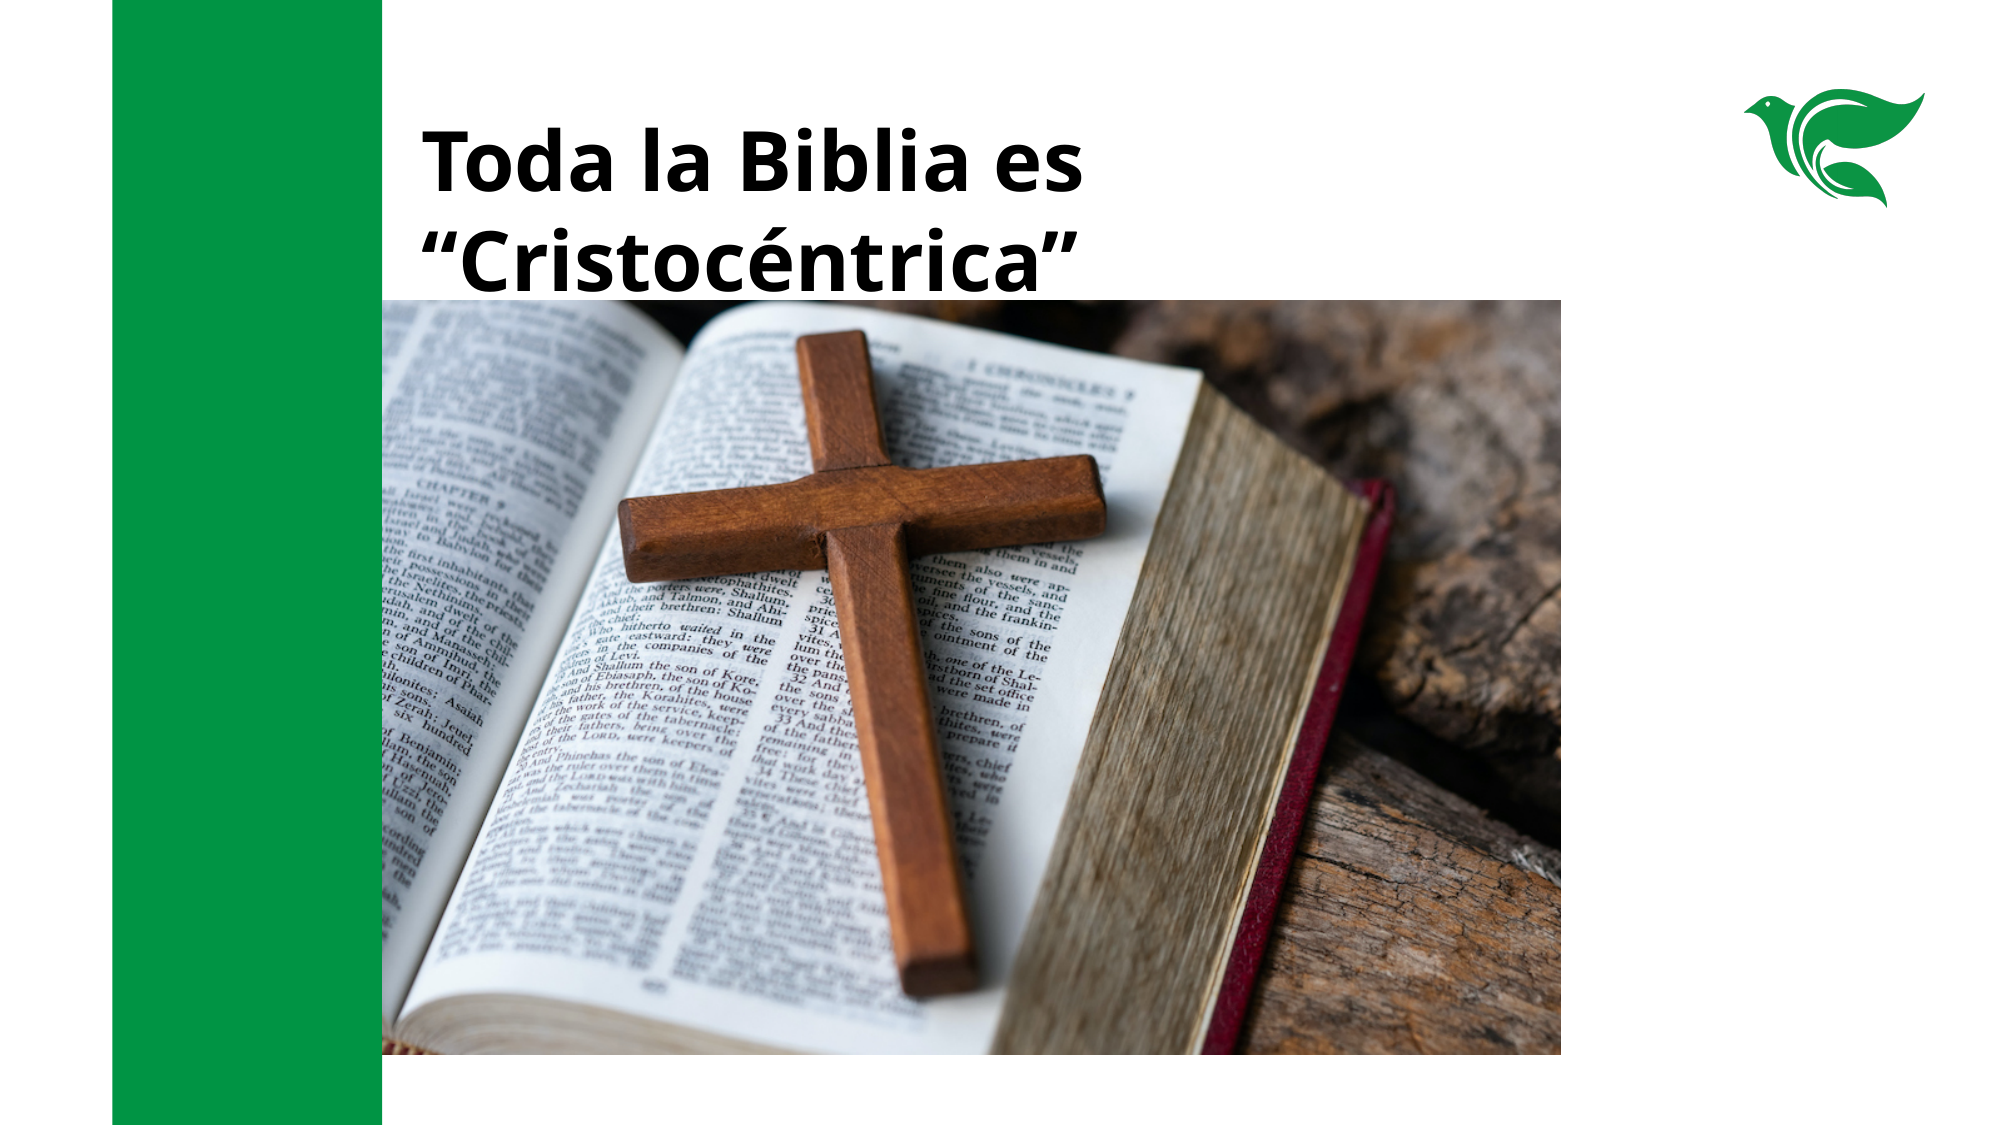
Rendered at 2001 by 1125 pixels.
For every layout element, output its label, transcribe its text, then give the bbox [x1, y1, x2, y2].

picture [1722, 47, 1953, 240]
text_box [112, 0, 383, 1125]
picture [381, 299, 1562, 1056]
text_box Toda la Biblia es “Cristocéntrica” [406, 100, 1723, 316]
